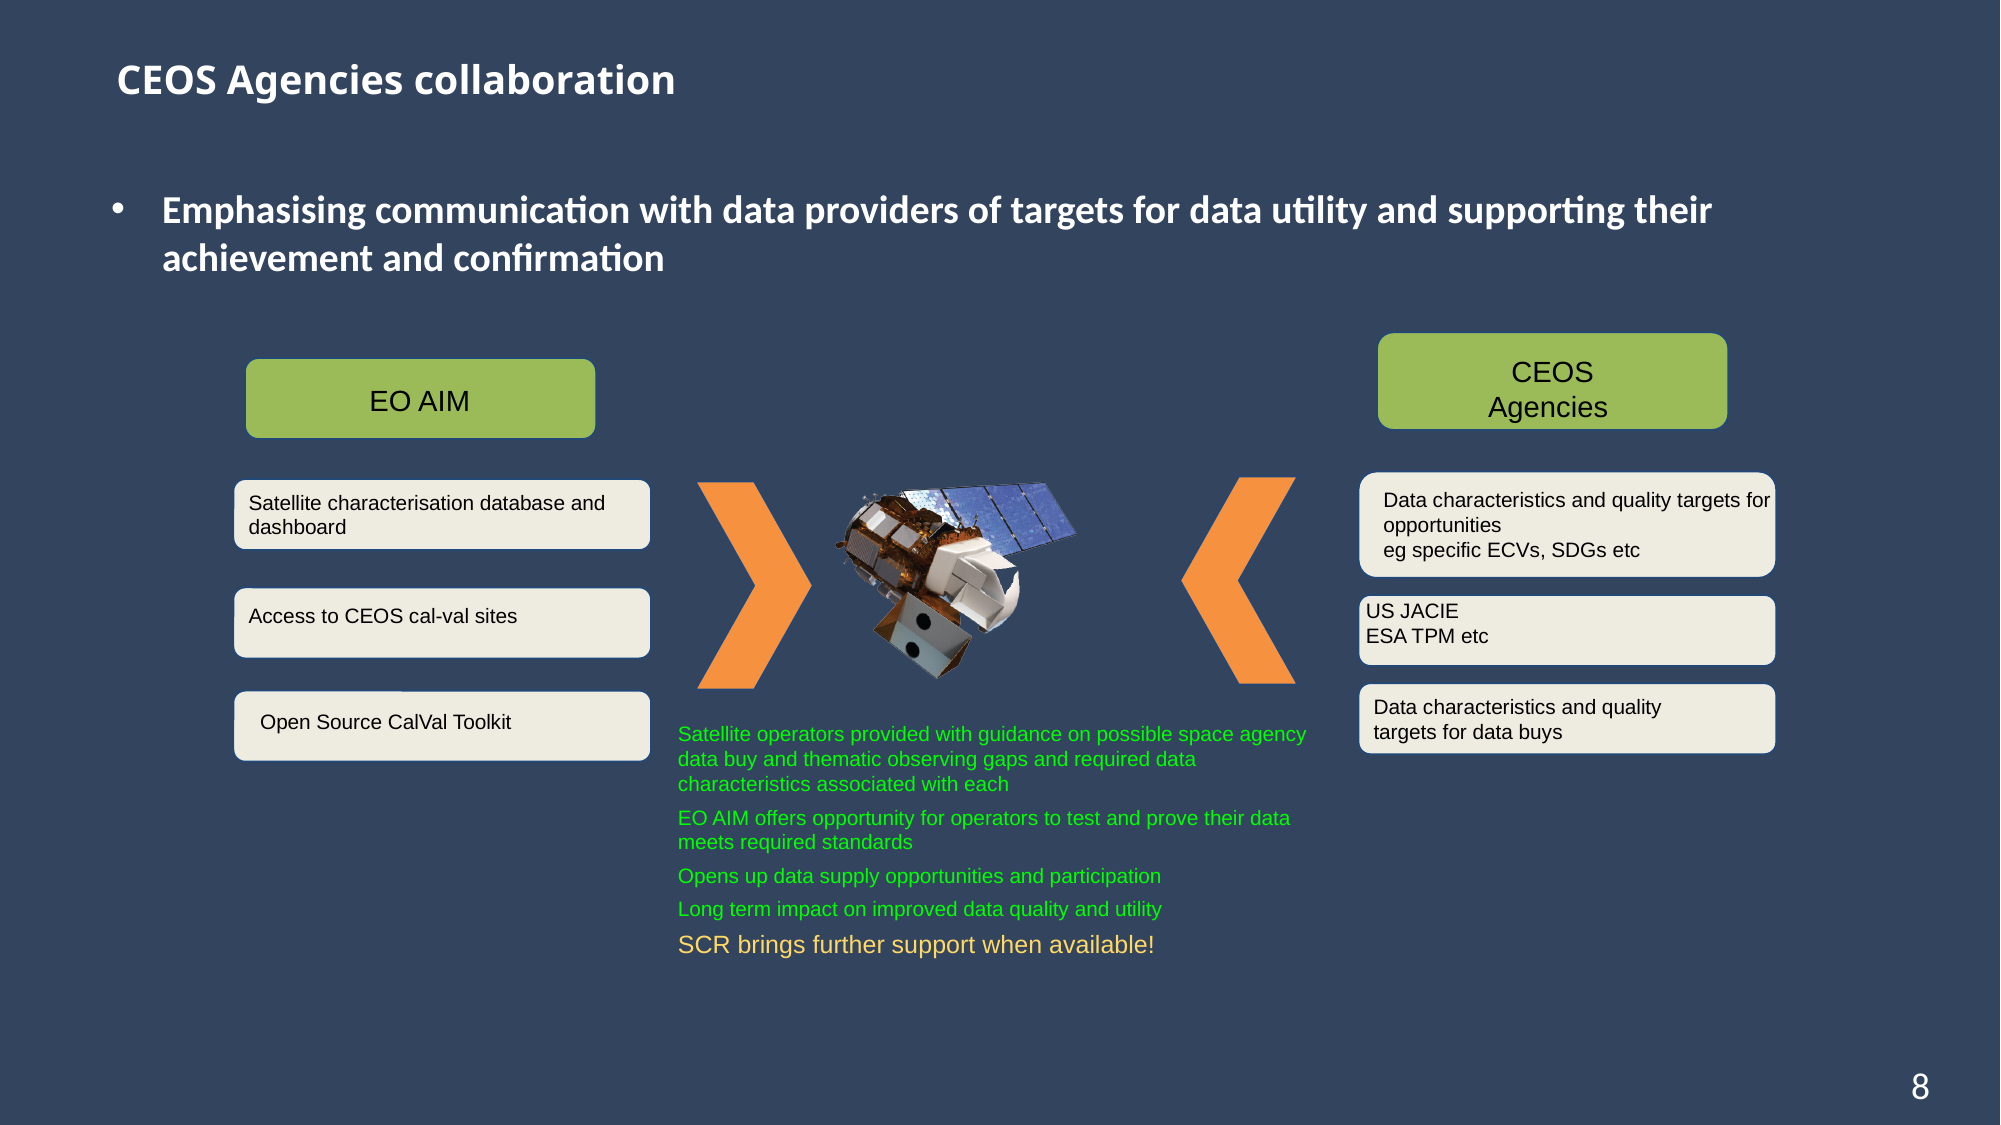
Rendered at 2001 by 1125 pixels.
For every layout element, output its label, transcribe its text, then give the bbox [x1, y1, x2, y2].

text_box Data characteristics and quality targets for data buys [1358, 678, 1810, 759]
picture [835, 482, 1077, 679]
text_box [233, 641, 651, 659]
text_box [1180, 476, 1298, 685]
list Emphasising communication with data providers of targets for data utility and supporting their achievement and confirmation [90, 176, 1910, 283]
text_box Access to CEOS cal-val sites [233, 590, 684, 641]
text_box [1358, 473, 1368, 576]
text_box US JACIE ESA TPM etc [1350, 582, 1802, 663]
text_box [233, 690, 651, 762]
text_box Data characteristics and quality targets for opportunities eg specific ECVs, SDGs etc [1368, 471, 1819, 577]
text_box Satellite characterisation database and dashboard [233, 474, 684, 555]
text_box [695, 481, 813, 690]
text_box Open Source CalVal Toolkit [245, 695, 696, 746]
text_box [244, 357, 597, 440]
text_box [33, 826, 1158, 888]
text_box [1376, 332, 1729, 475]
text_box Satellite operators provided with guidance on possible space agency data buy and thematic observing gaps and required data characteristics associated with each EO AIM offers opportunity for operators to test and prove their data meets required standards Opens up data supply opportunities and participation Long term impact on improved data quality and utility SCR brings further support when available! [662, 705, 1347, 974]
text_box CEOS Agencies collaboration [101, 47, 1436, 171]
